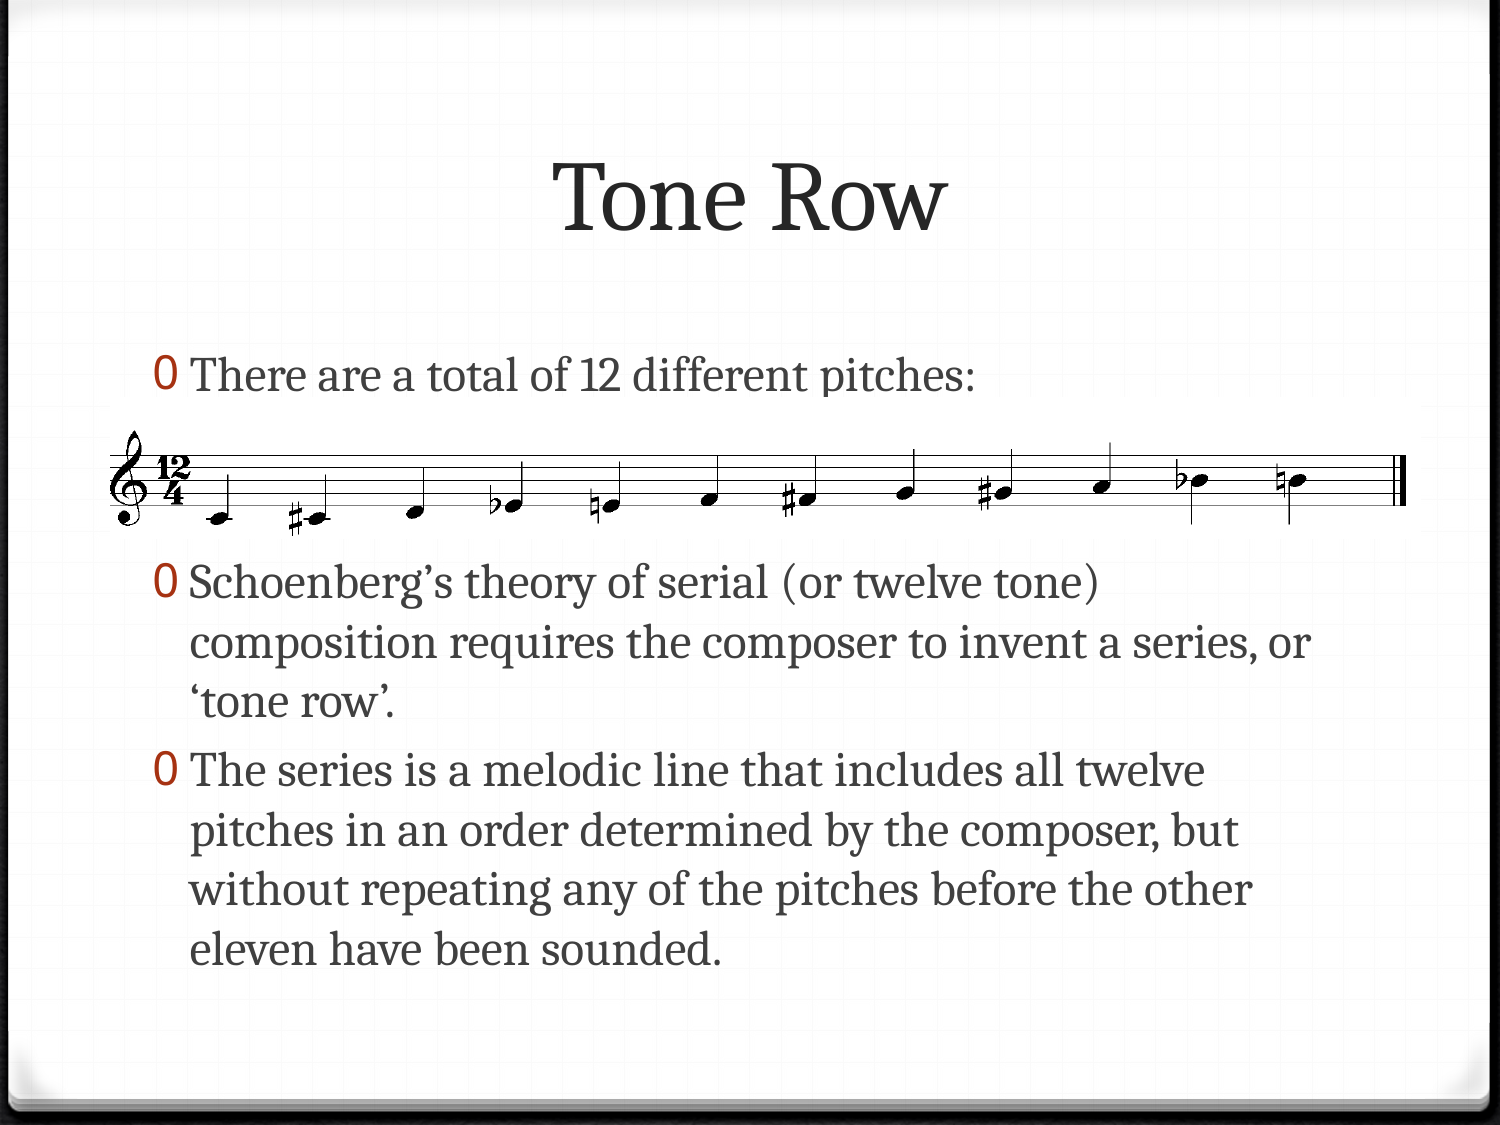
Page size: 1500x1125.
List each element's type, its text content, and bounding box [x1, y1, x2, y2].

list There are a total of 12 different pitches: Schoenberg’s theory of serial (or twelve tone) composition requires the composer to invent a series, or ‘tone row’. The series is a melodic line that includes all twelve pitches in an order determined by the composer, but without repeating any of the pitches before the other eleven have been sounded. [137, 334, 1363, 393]
list There are a total of 12 different pitches: Schoenberg’s theory of serial (or twelve tone) composition requires the composer to invent a series, or ‘tone row’. The series is a melodic line that includes all twelve pitches in an order determined by the composer, but without repeating any of the pitches before the other eleven have been sounded. [137, 547, 1363, 983]
title Tone Row [90, 71, 1410, 309]
picture [0, 0, 1500, 1125]
